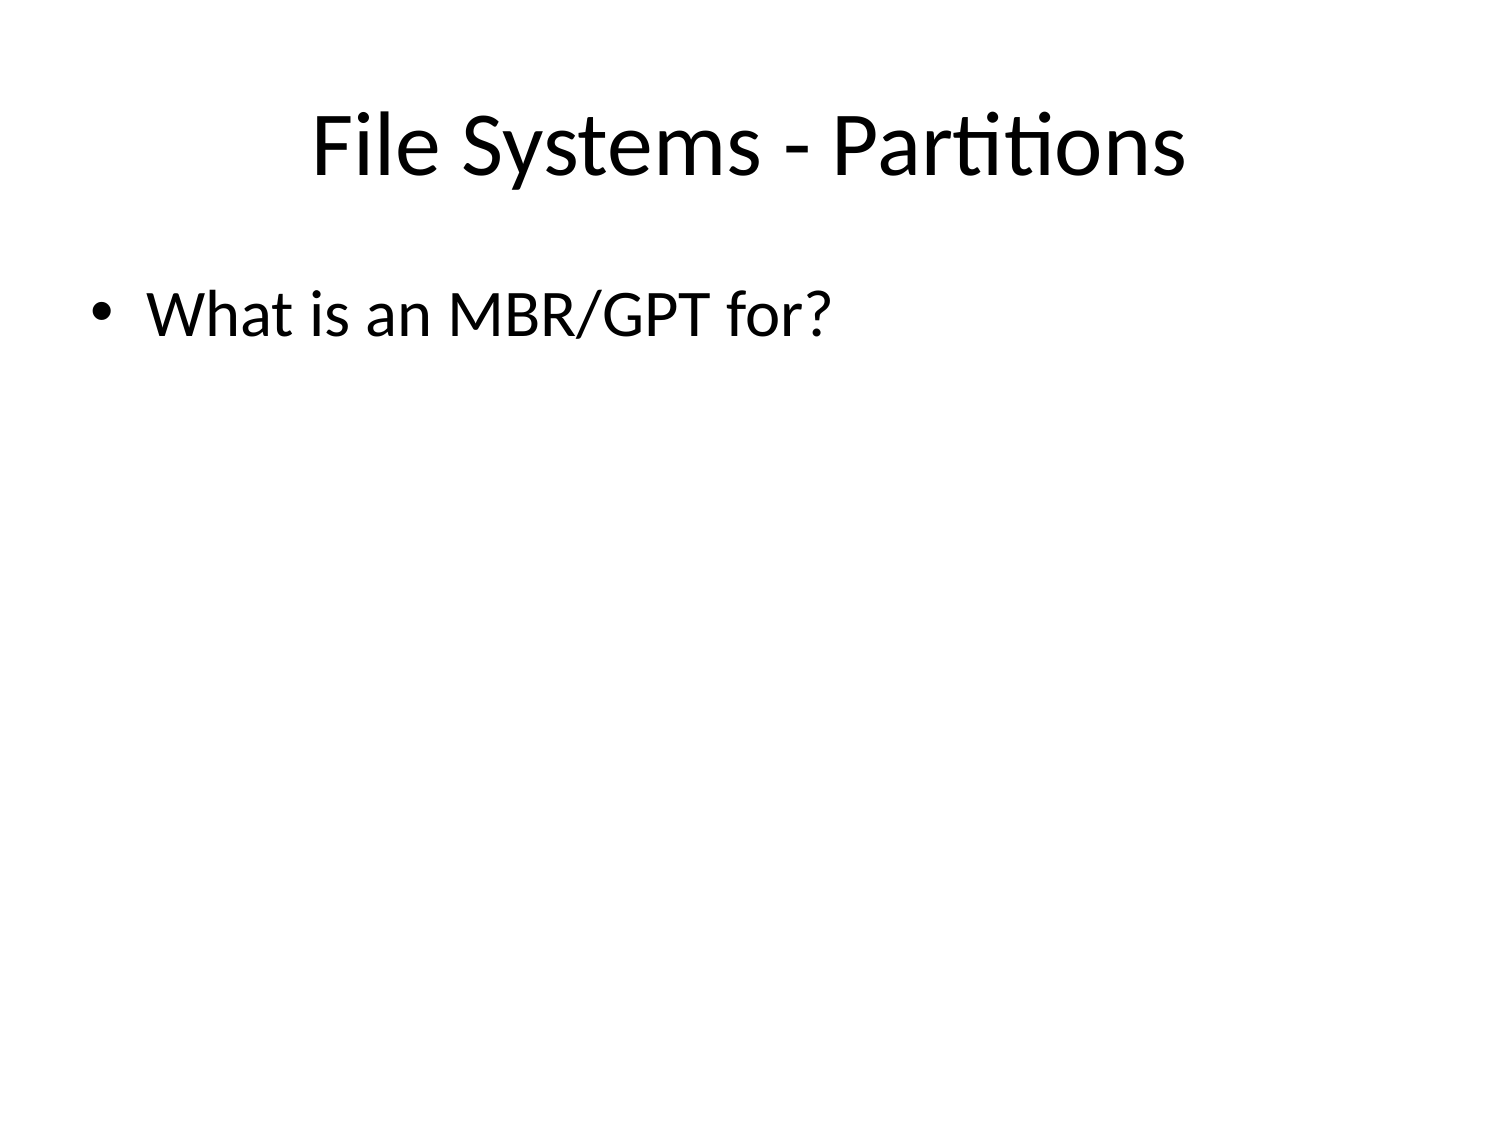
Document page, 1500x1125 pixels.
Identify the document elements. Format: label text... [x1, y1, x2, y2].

title File Systems - Partitions [75, 45, 1425, 233]
list What is an MBR/GPT for? [75, 262, 1425, 1005]
